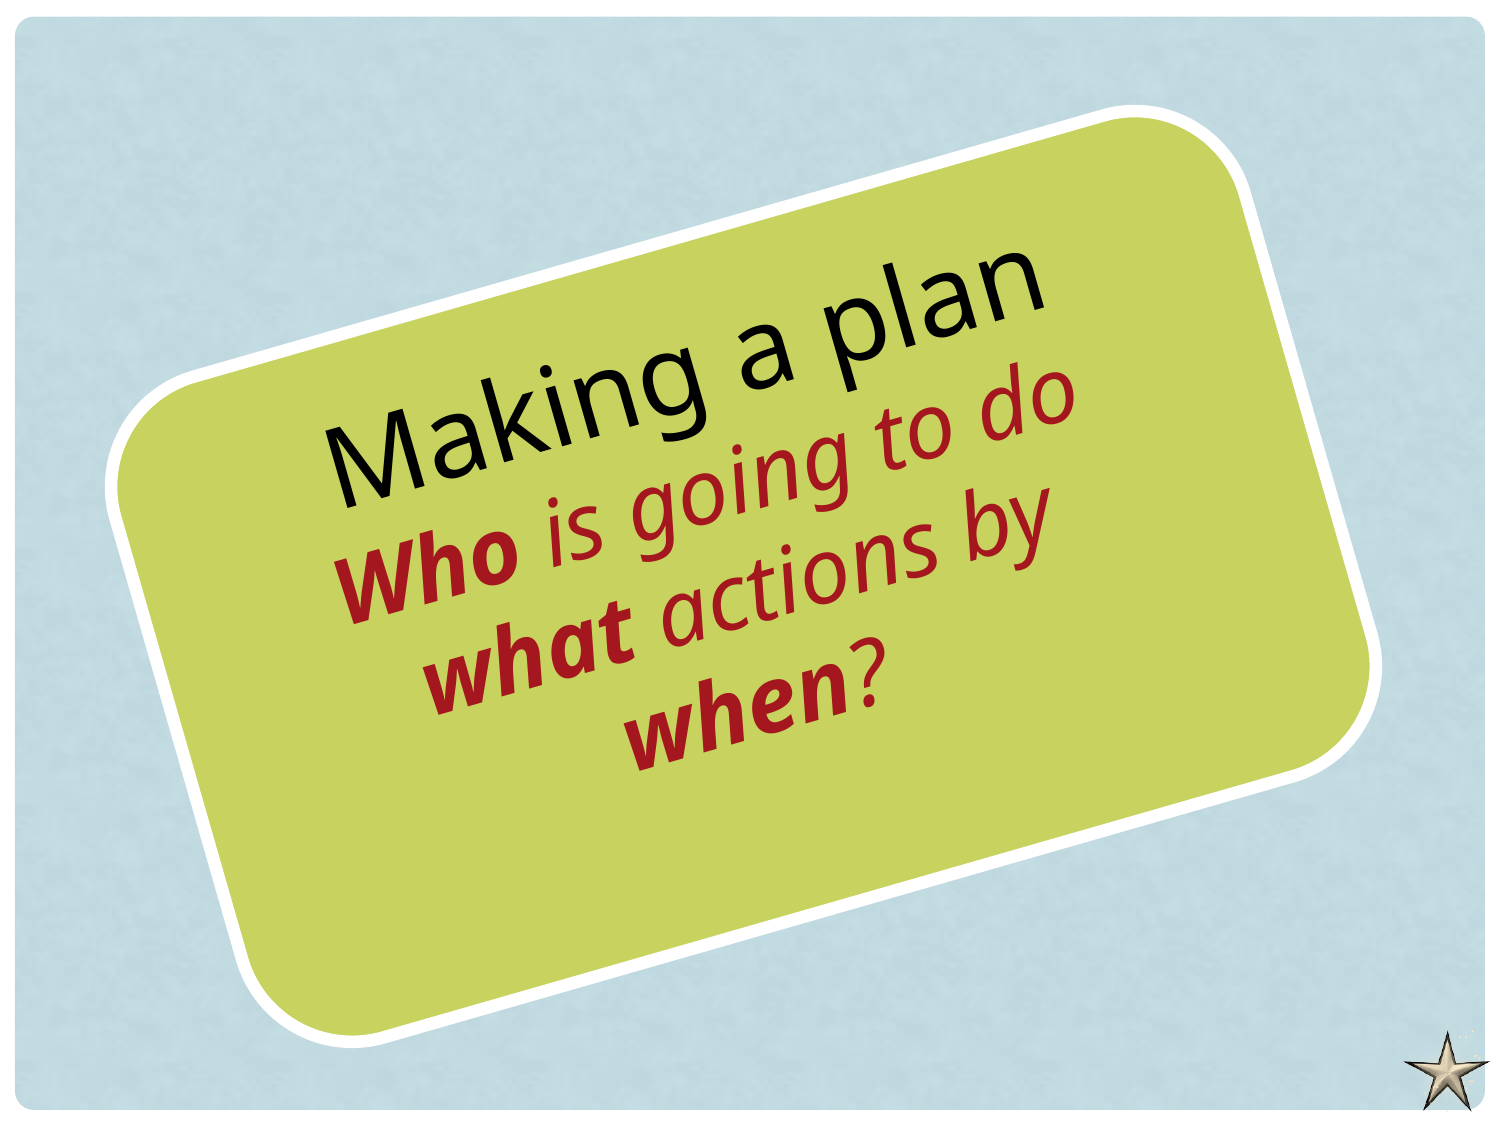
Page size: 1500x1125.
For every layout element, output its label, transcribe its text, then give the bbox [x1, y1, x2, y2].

picture [1399, 1019, 1493, 1113]
text_box Making a plan Who is going to do what actions by when? [108, 108, 1378, 1044]
